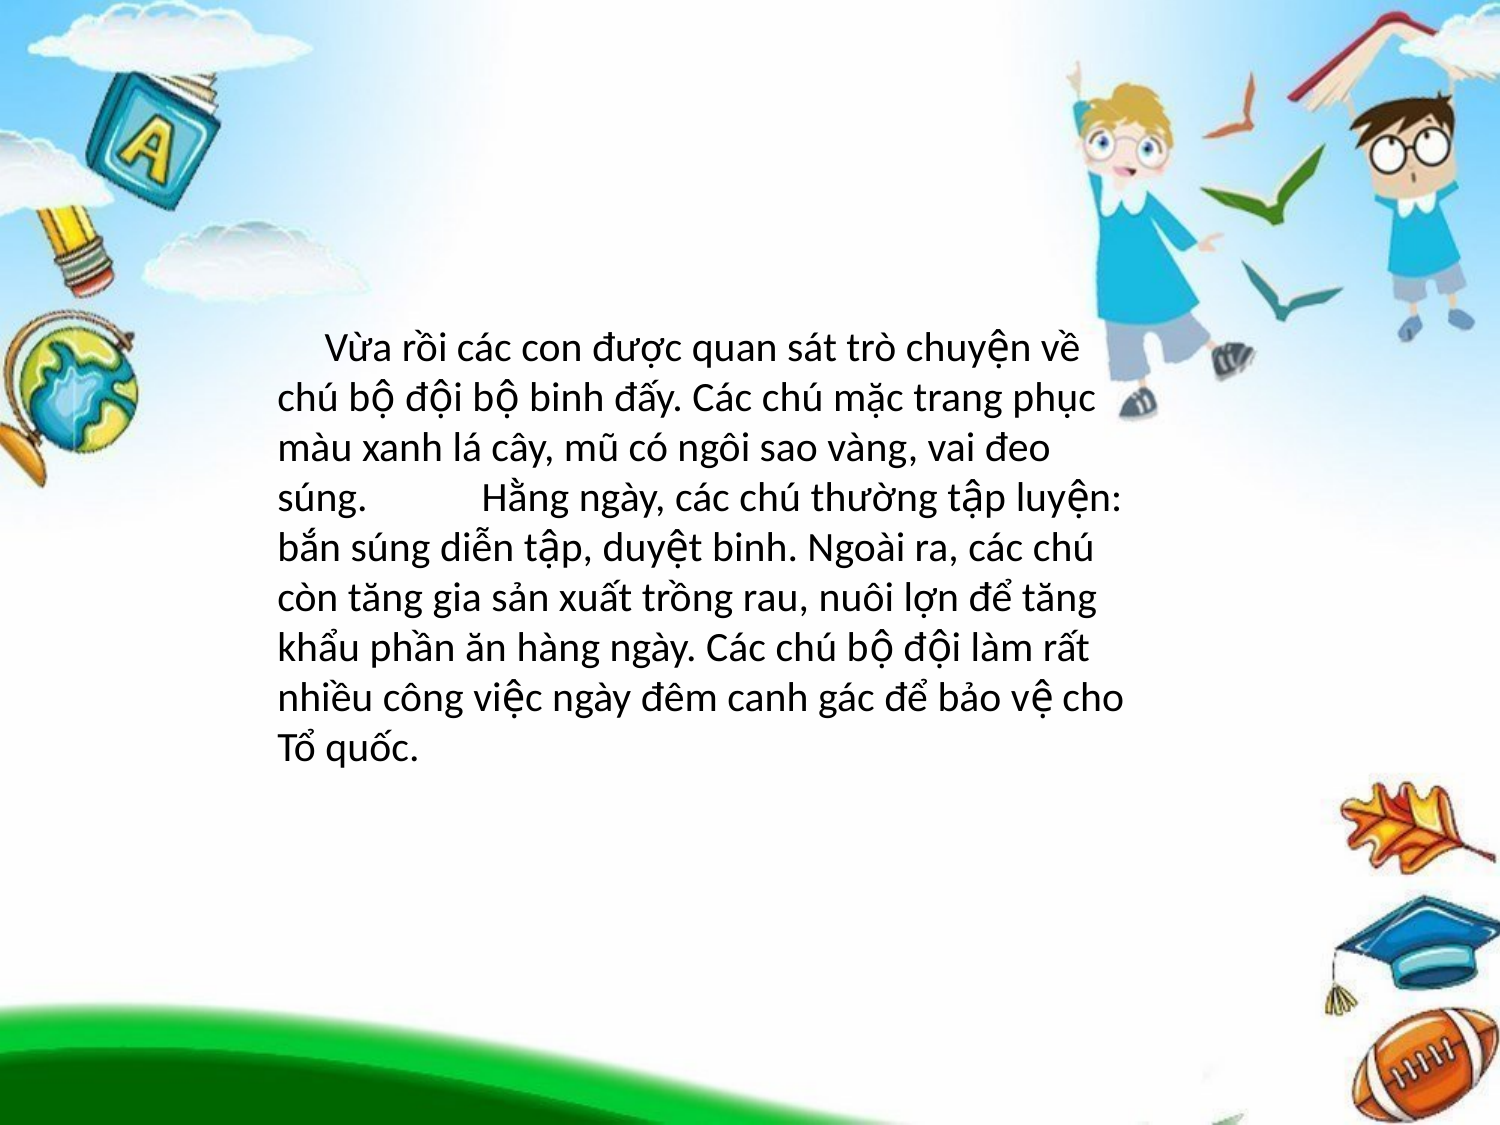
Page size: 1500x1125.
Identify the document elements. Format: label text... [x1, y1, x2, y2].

text_box Vừa rồi các con được quan sát trò chuyện về chú bộ đội bộ binh đấy. Các chú mặc trang phục màu xanh lá cây, mũ có ngôi sao vàng, vai đeo súng. Hằng ngày, các chú thường tập luyện: bắn súng diễn tập, duyệt binh. Ngoài ra, các chú còn tăng gia sản xuất trồng rau, nuôi lợn để tăng khẩu phần ăn hàng ngày. Các chú bộ đội làm rất nhiều công việc ngày đêm canh gác để bảo vệ cho Tổ quốc. [262, 312, 1163, 778]
picture [0, 0, 1500, 1125]
